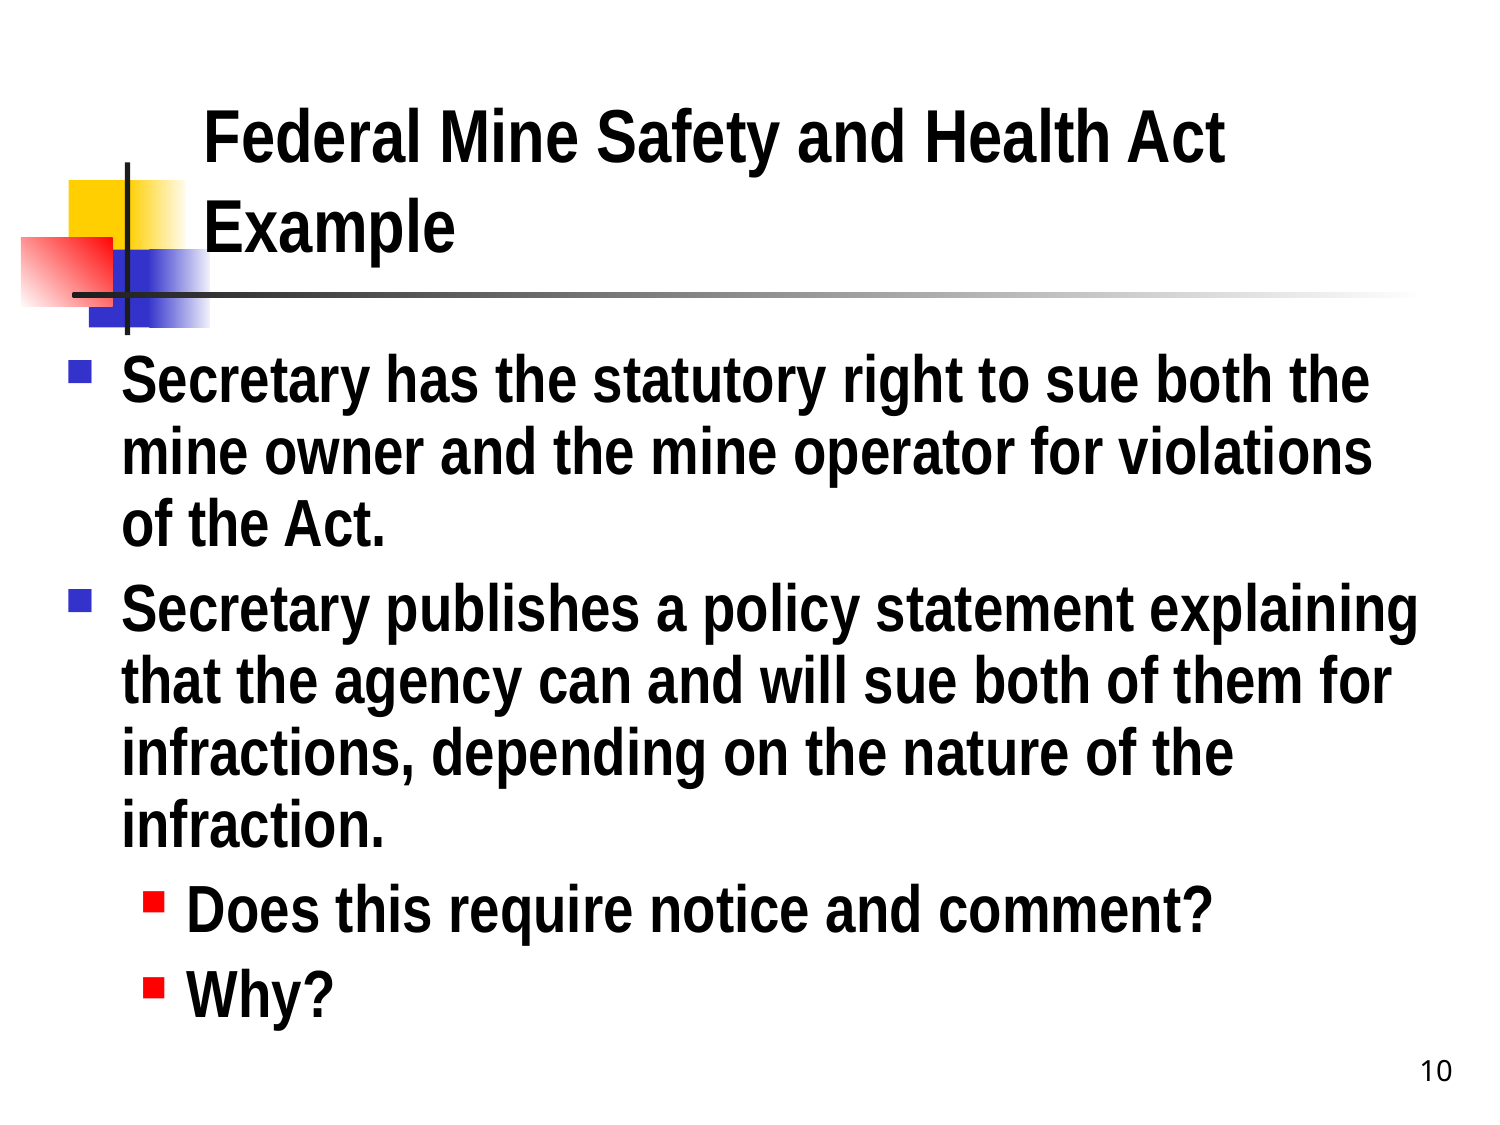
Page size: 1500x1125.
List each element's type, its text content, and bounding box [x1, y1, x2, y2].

title Federal Mine Safety and Health Act Example [188, 35, 1468, 275]
list Secretary has the statutory right to sue both the mine owner and the mine operator for violations of the Act. Secretary publishes a policy statement explaining that the agency can and will sue both of them for infractions, depending on the nature of the infraction. Does this require notice and comment? Why? [50, 337, 1450, 1075]
slide_number 10 [1155, 1024, 1468, 1100]
